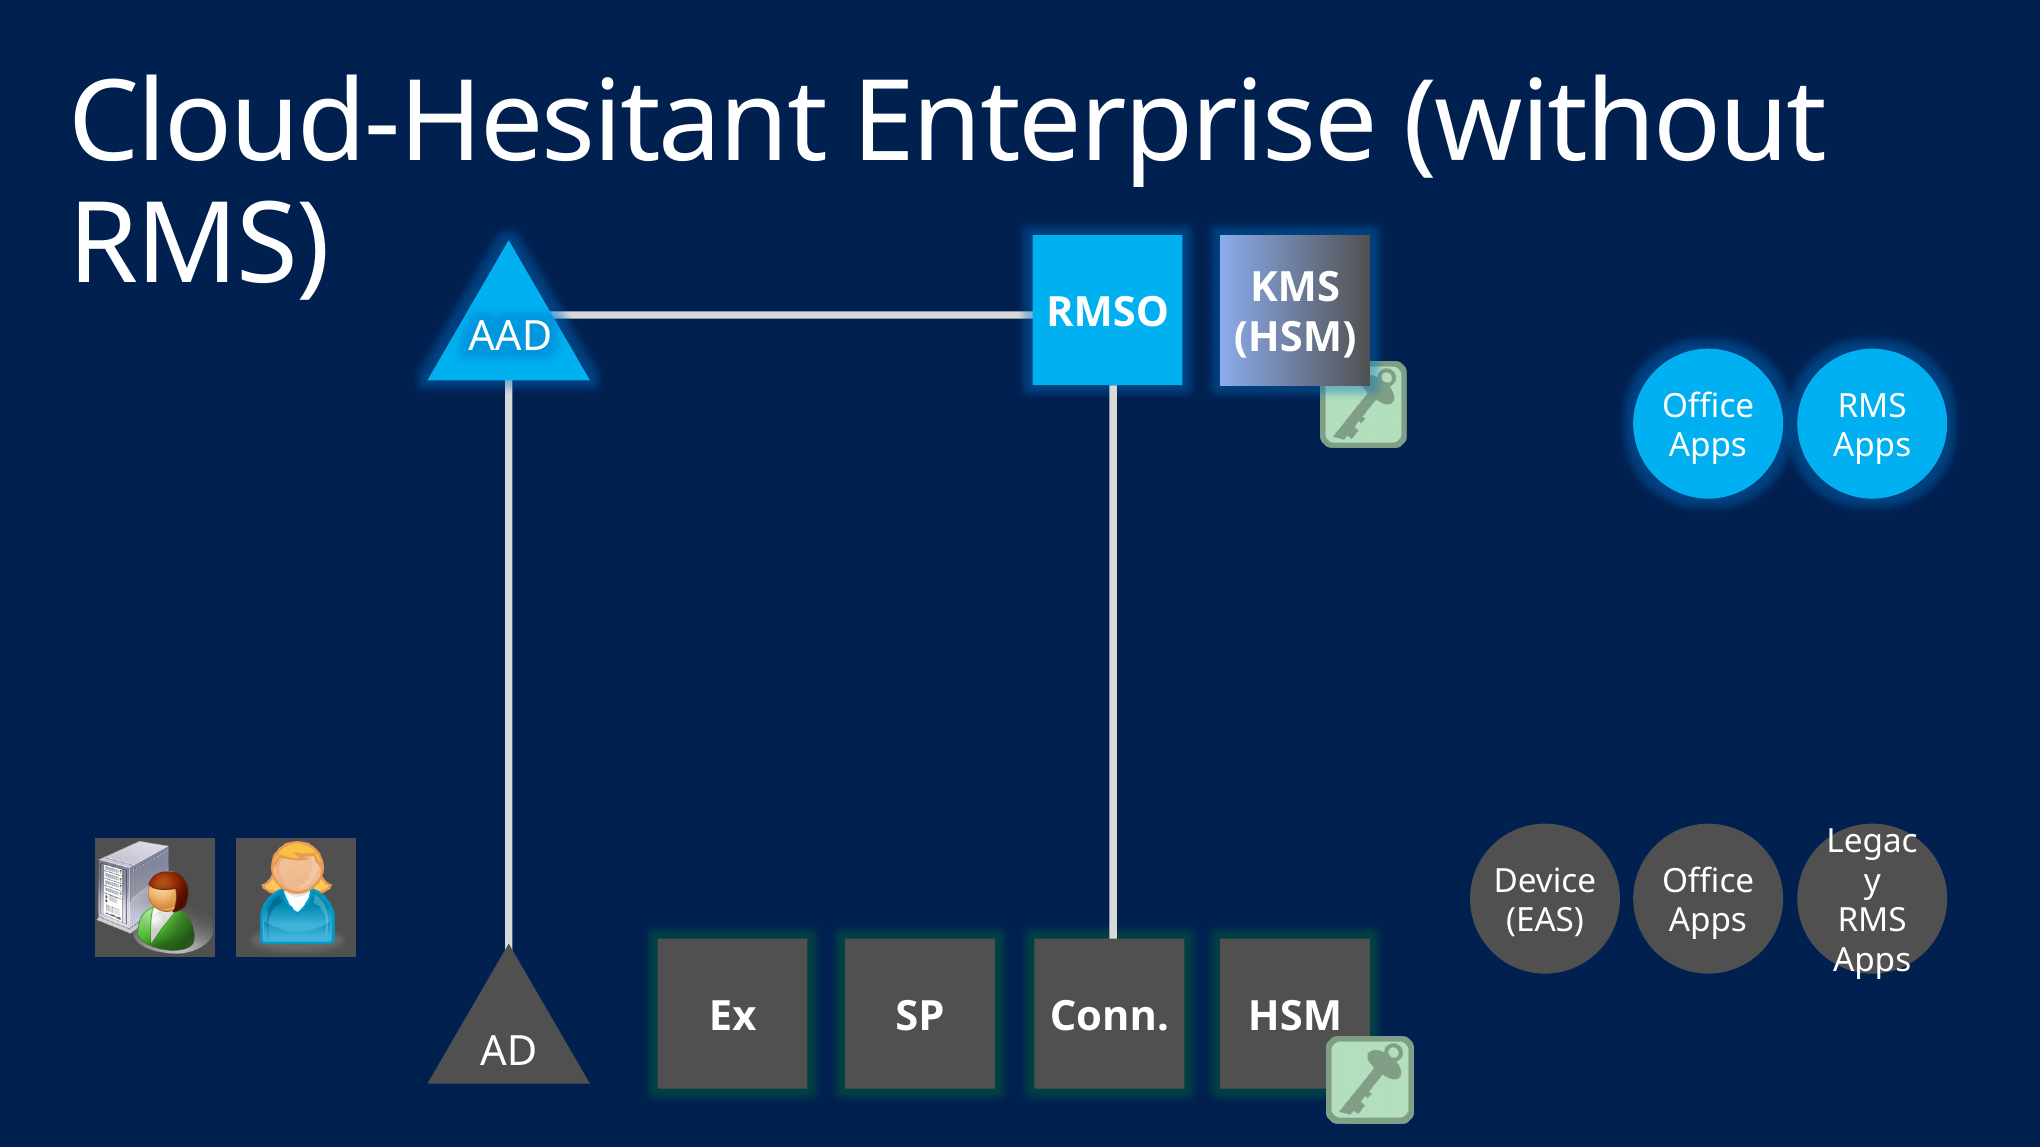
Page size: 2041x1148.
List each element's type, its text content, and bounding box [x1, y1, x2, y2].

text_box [94, 837, 357, 958]
text_box HSM [1219, 938, 1371, 1089]
text_box [1109, 386, 1118, 940]
text_box [601, 310, 1020, 320]
picture [1319, 360, 1407, 448]
text_box Office Apps [1632, 347, 1785, 500]
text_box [419, 239, 601, 387]
picture [1326, 1035, 1414, 1125]
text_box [1469, 823, 1784, 974]
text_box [1032, 234, 1371, 386]
text_box Conn. [1034, 938, 1185, 1089]
text_box RMS Apps [1796, 347, 1949, 500]
title Cloud-Hesitant Enterprise (without RMS) [45, 48, 1996, 200]
text_box [504, 391, 513, 938]
text_box Legacy RMS Apps [1796, 822, 1949, 975]
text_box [427, 938, 996, 1089]
